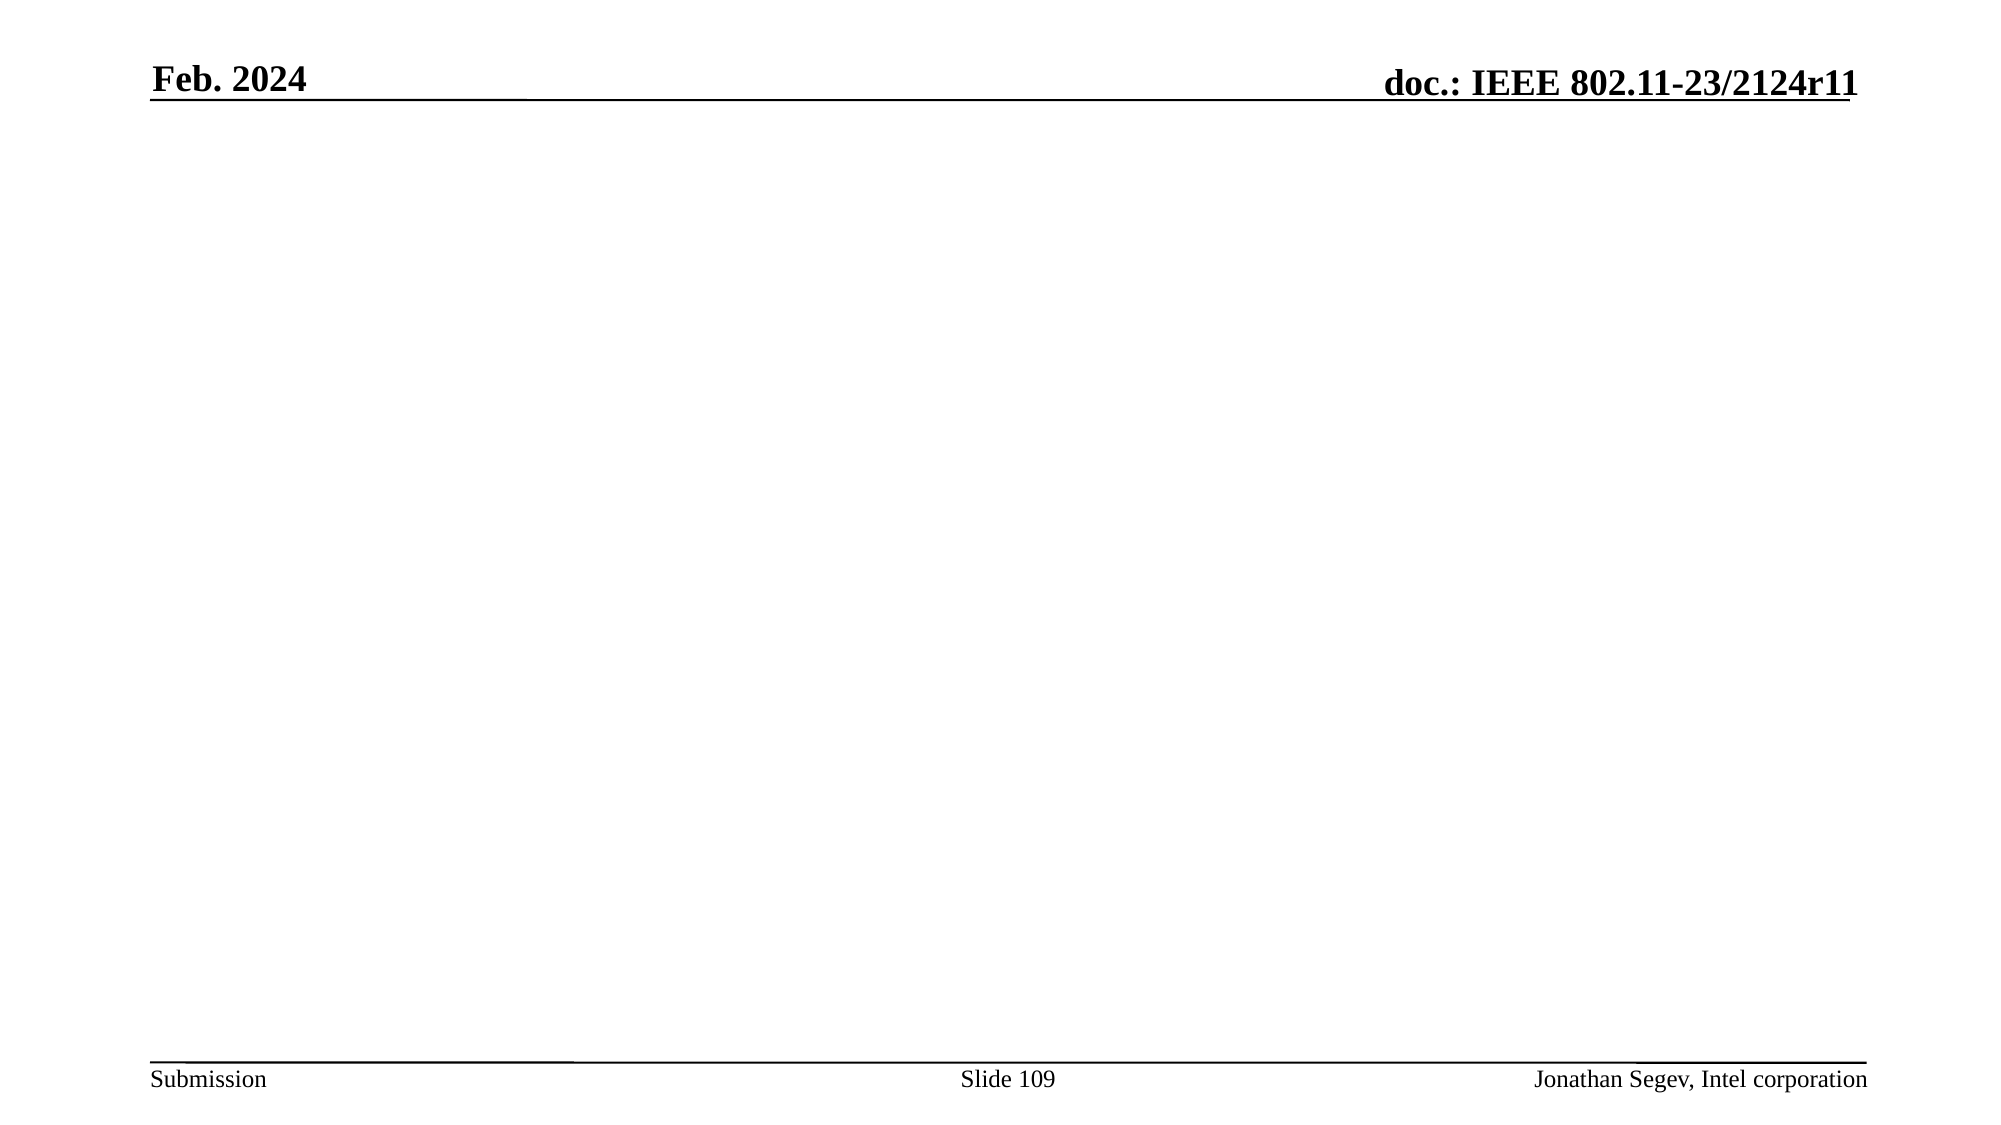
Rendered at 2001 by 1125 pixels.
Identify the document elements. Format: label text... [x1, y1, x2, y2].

slide_number Slide 109 [950, 1061, 1067, 1123]
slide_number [152, 54, 563, 100]
footer Jonathan Segev, Intel corporation [1171, 1061, 1869, 1093]
